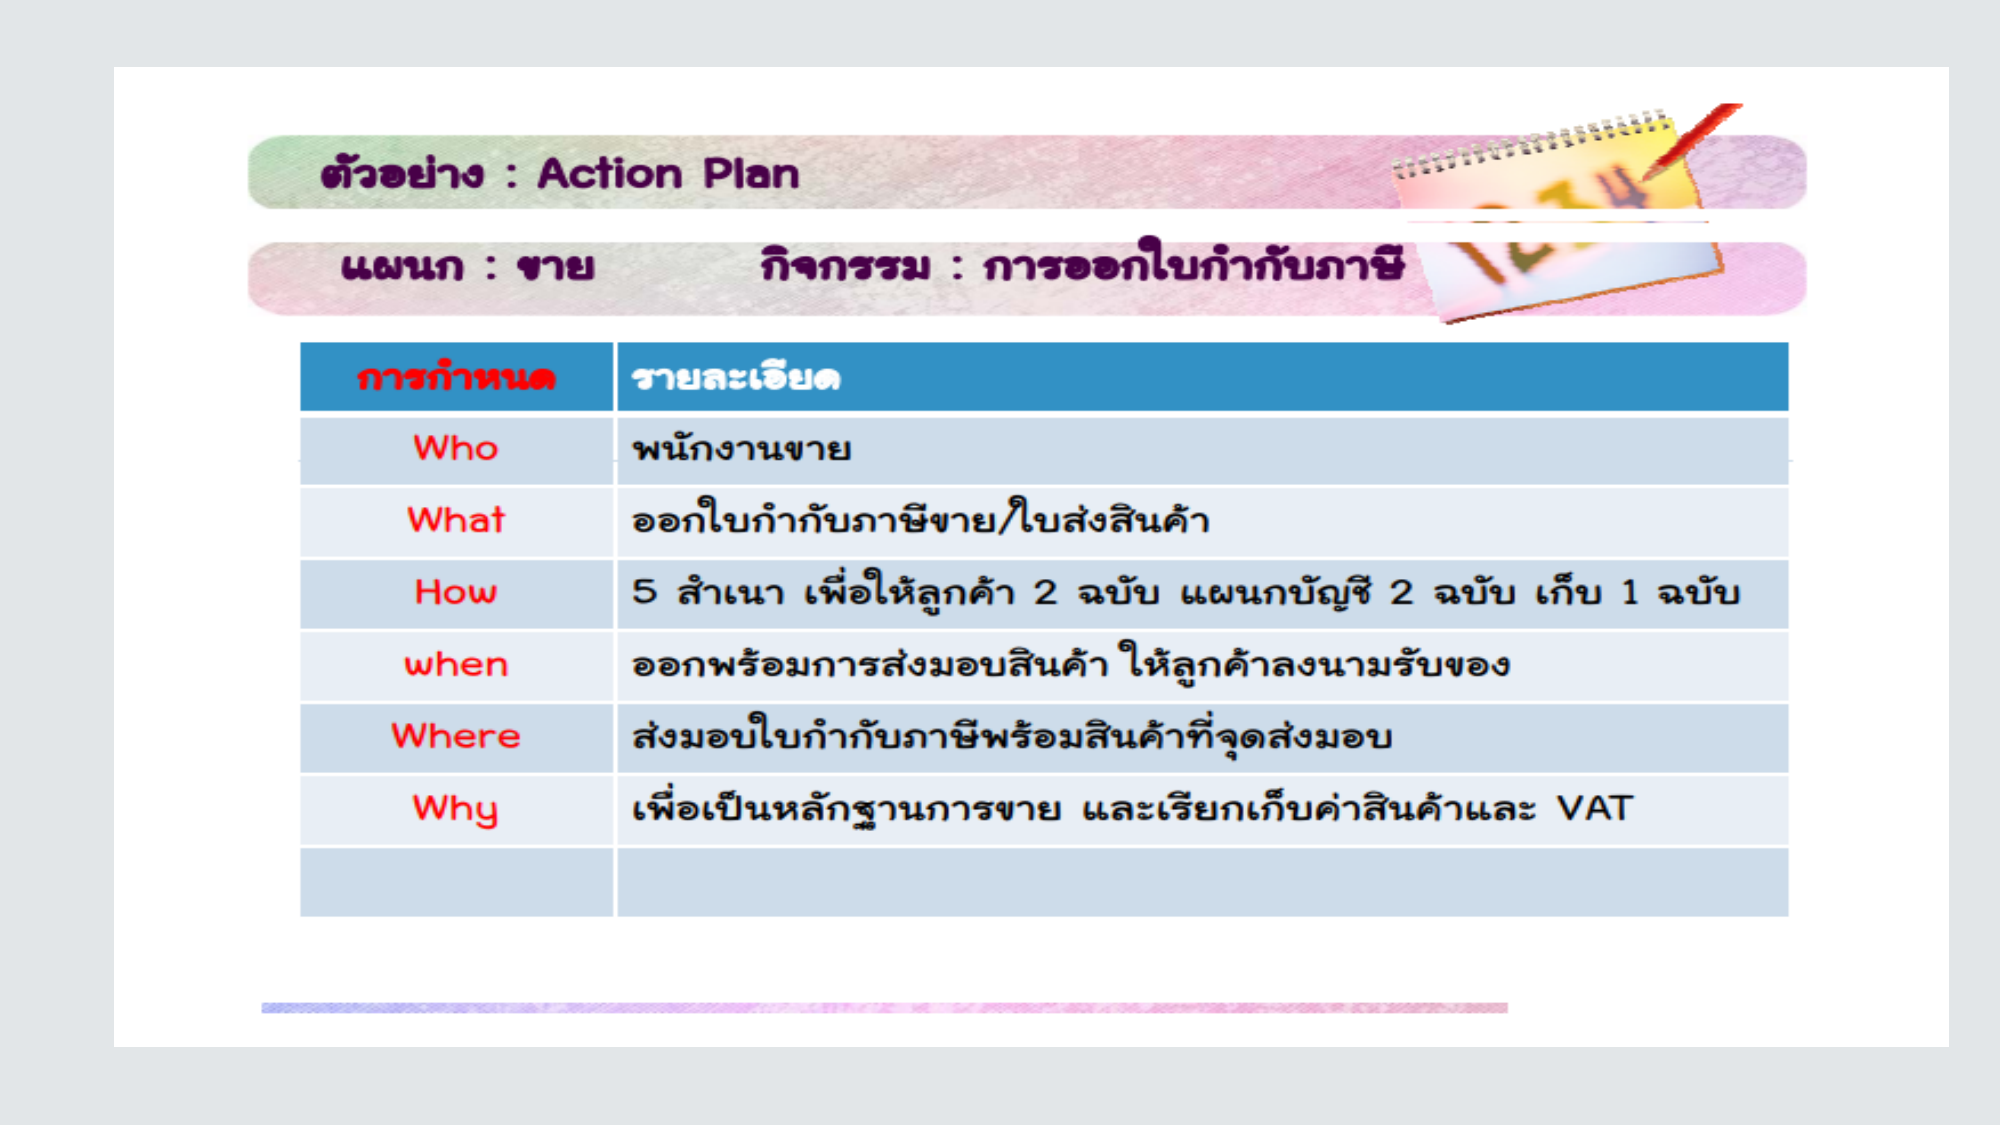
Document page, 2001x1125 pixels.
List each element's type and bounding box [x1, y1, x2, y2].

picture [113, 67, 1949, 1047]
